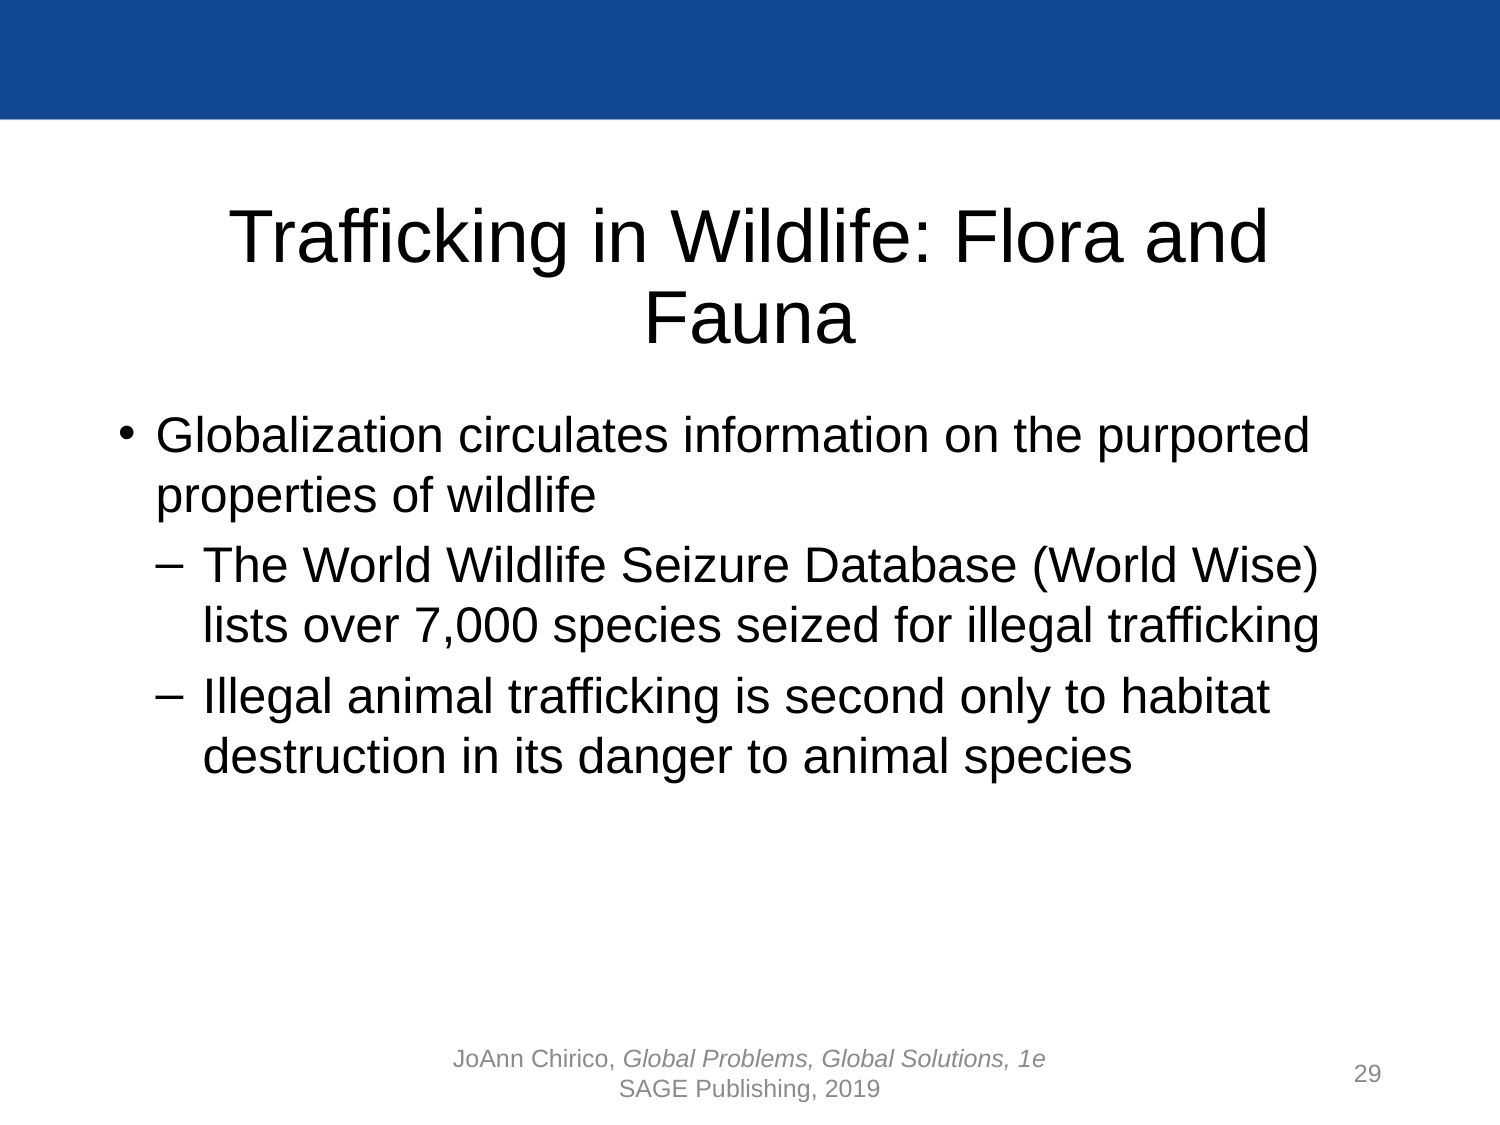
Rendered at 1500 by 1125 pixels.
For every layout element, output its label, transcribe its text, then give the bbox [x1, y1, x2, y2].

picture [0, 0, 1500, 1125]
slide_number 29 [1175, 1042, 1397, 1103]
title Trafficking in Wildlife: Flora and Fauna [103, 170, 1397, 388]
list Globalization circulates information on the purported properties of wildlife The World Wildlife Seizure Database (World Wise) lists over 7,000 species seized for illegal trafficking Illegal animal trafficking is second only to habitat destruction in its danger to animal species [103, 394, 1397, 1000]
footer JoAnn Chirico, Global Problems, Global Solutions, 1e SAGE Publishing, 2019 [324, 1042, 1175, 1103]
